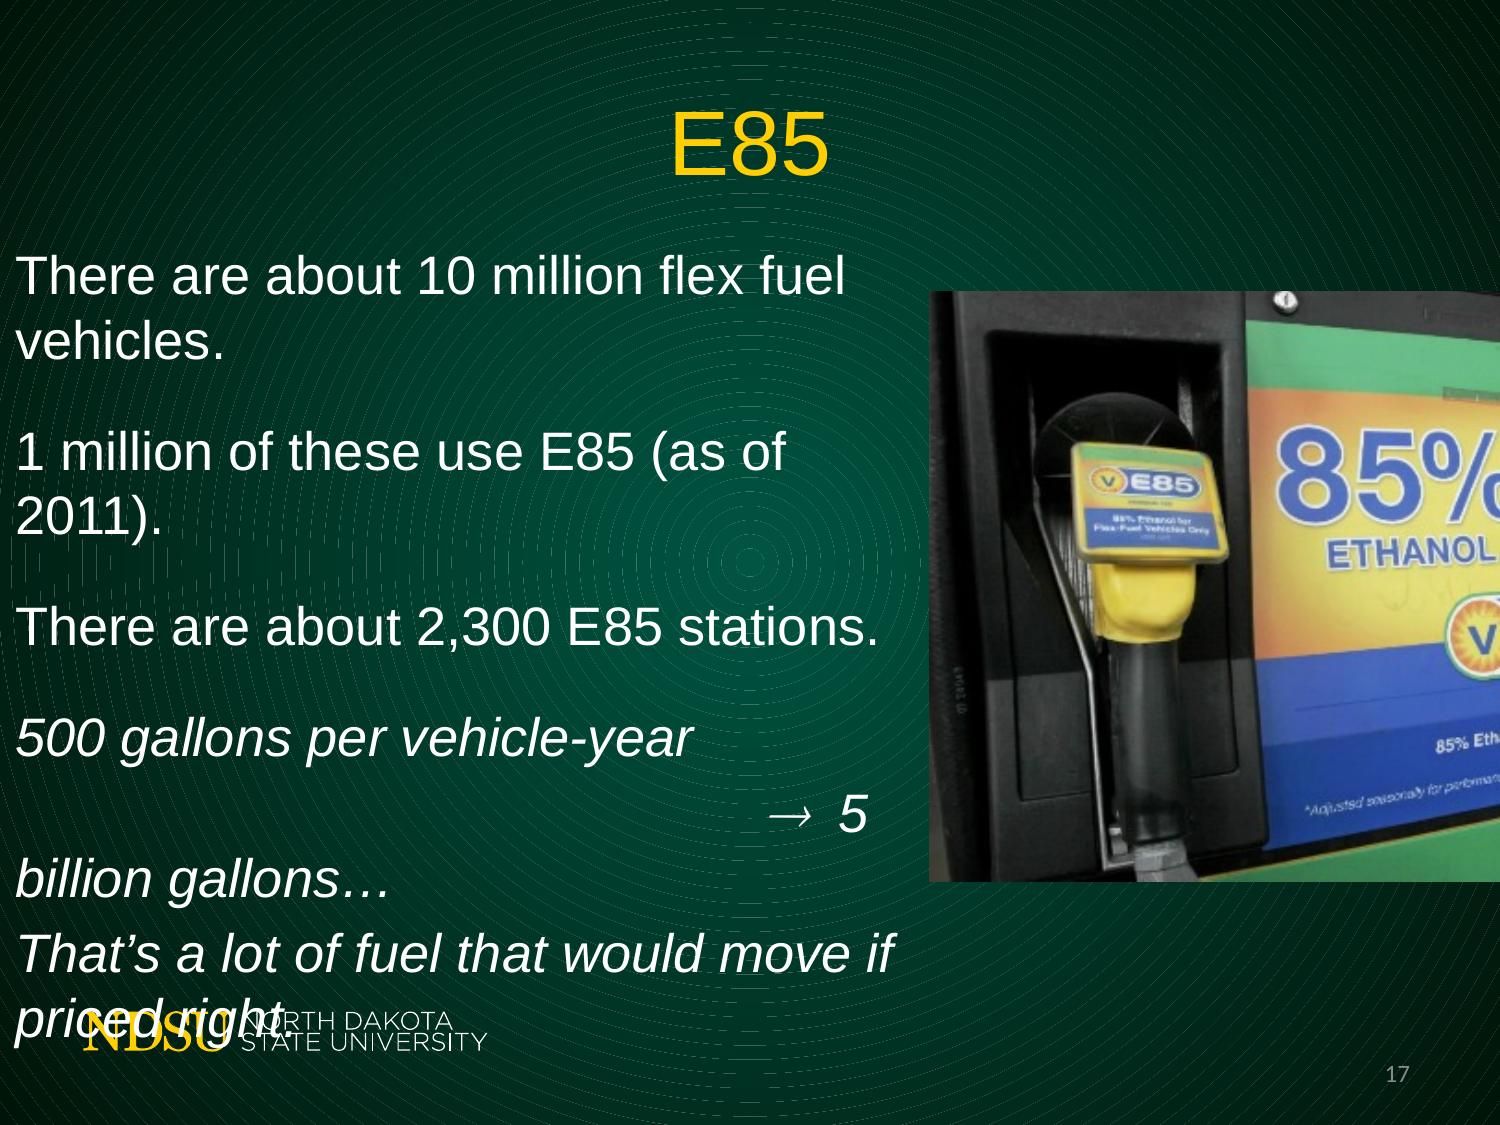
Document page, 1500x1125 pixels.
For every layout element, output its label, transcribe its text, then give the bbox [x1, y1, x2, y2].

list There are about 10 million flex fuel vehicles. 1 million of these use E85 (as of 2011). There are about 2,300 E85 stations. 500 gallons per vehicle-year  5 billion gallons… That’s a lot of fuel that would move if priced right. [0, 232, 930, 1005]
slide_number 17 [1074, 1042, 1425, 1103]
picture [928, 291, 1500, 882]
title E85 [75, 45, 1425, 233]
